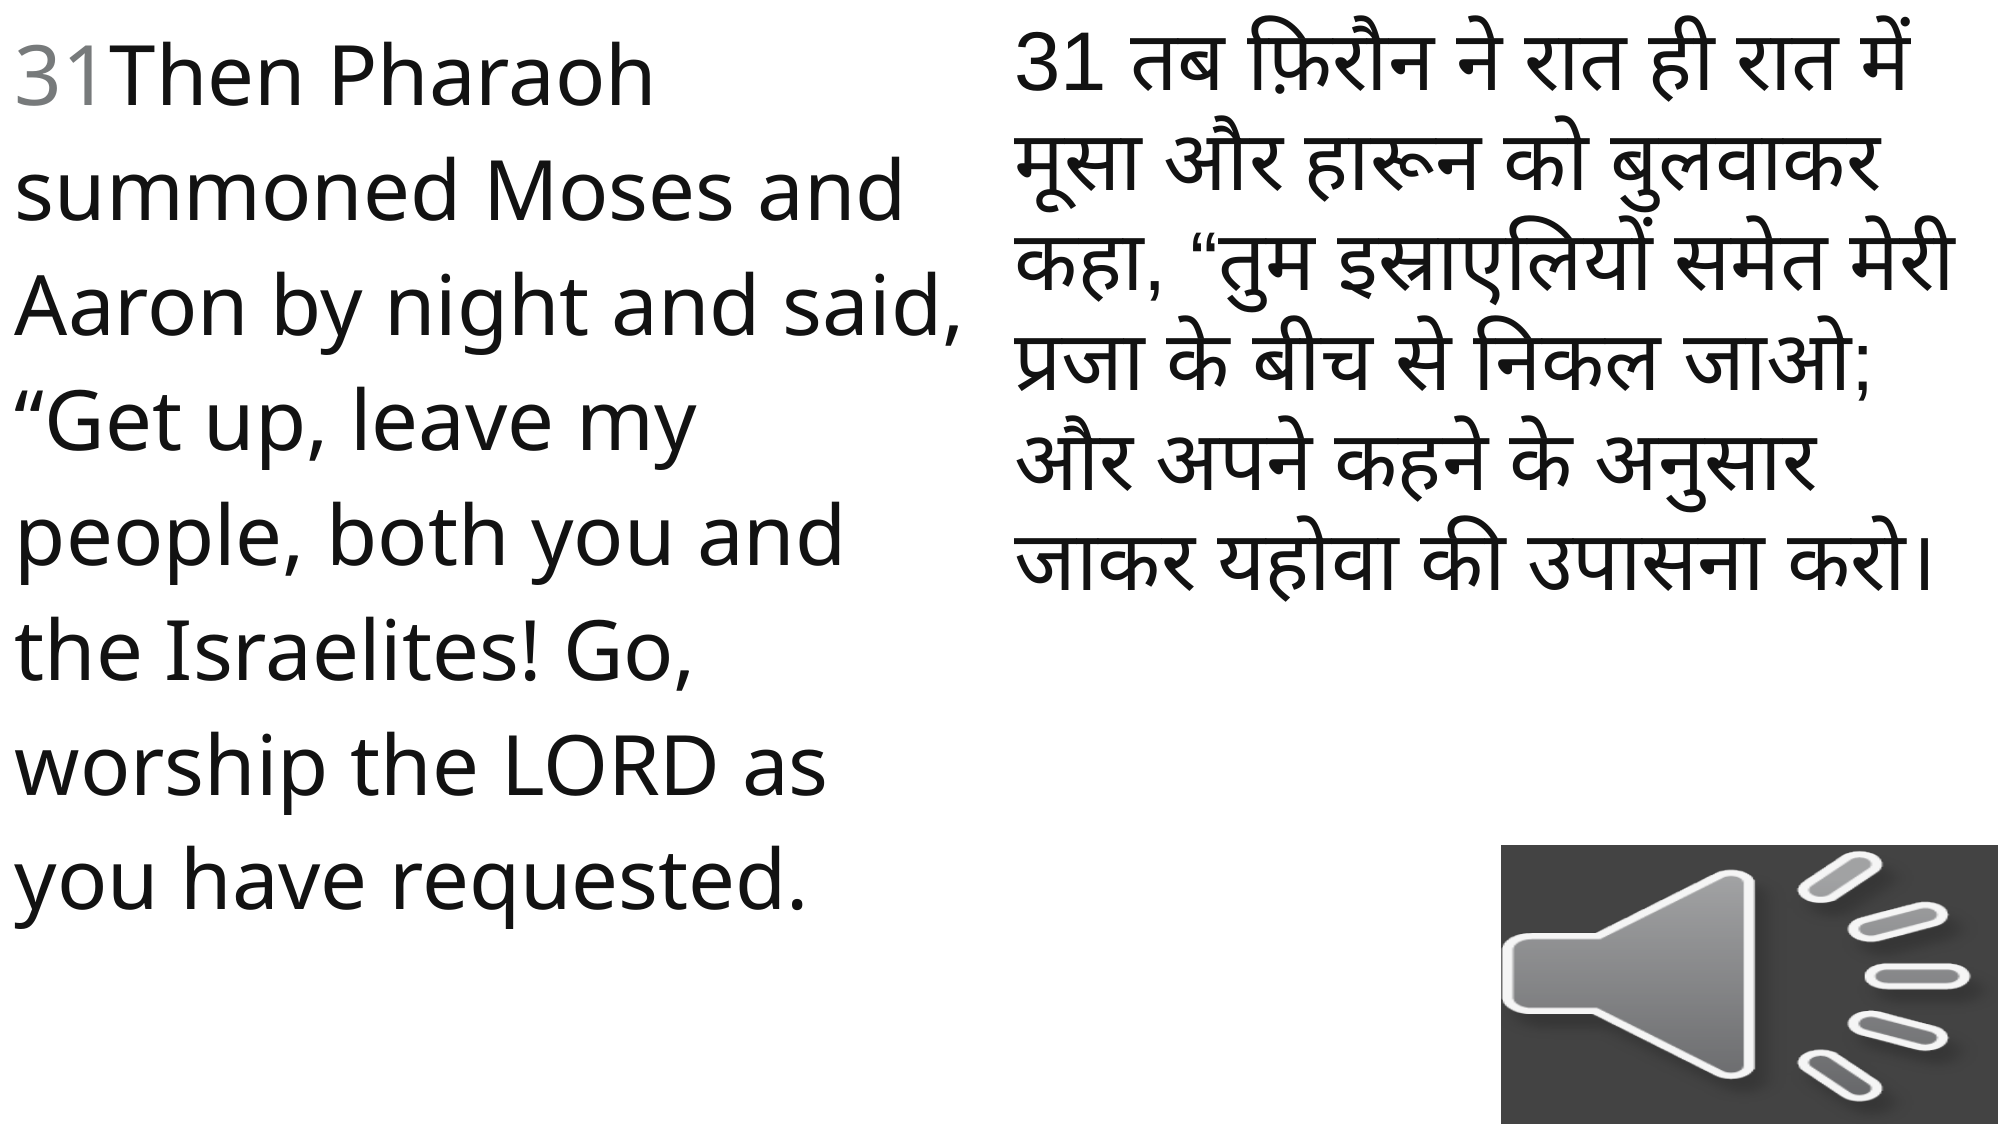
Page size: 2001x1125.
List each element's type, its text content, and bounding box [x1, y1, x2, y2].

text_box 31 तब फ़िरौन ने रात ही रात में मूसा और हारून को बुलवाकर कहा, “तुम इस्राएलियों समेत मेरी प्रजा के बीच से निकल जाओ; और अपने कहने के अनुसार जाकर यहोवा की उपासना करो। [999, 0, 2000, 1125]
picture [1500, 843, 2000, 1125]
text_box 31Then Pharaoh summoned Moses and Aaron by night and said, “Get up, leave my people, both you and the Israelites! Go, worship the Lord as you have requested. [0, 0, 981, 1125]
